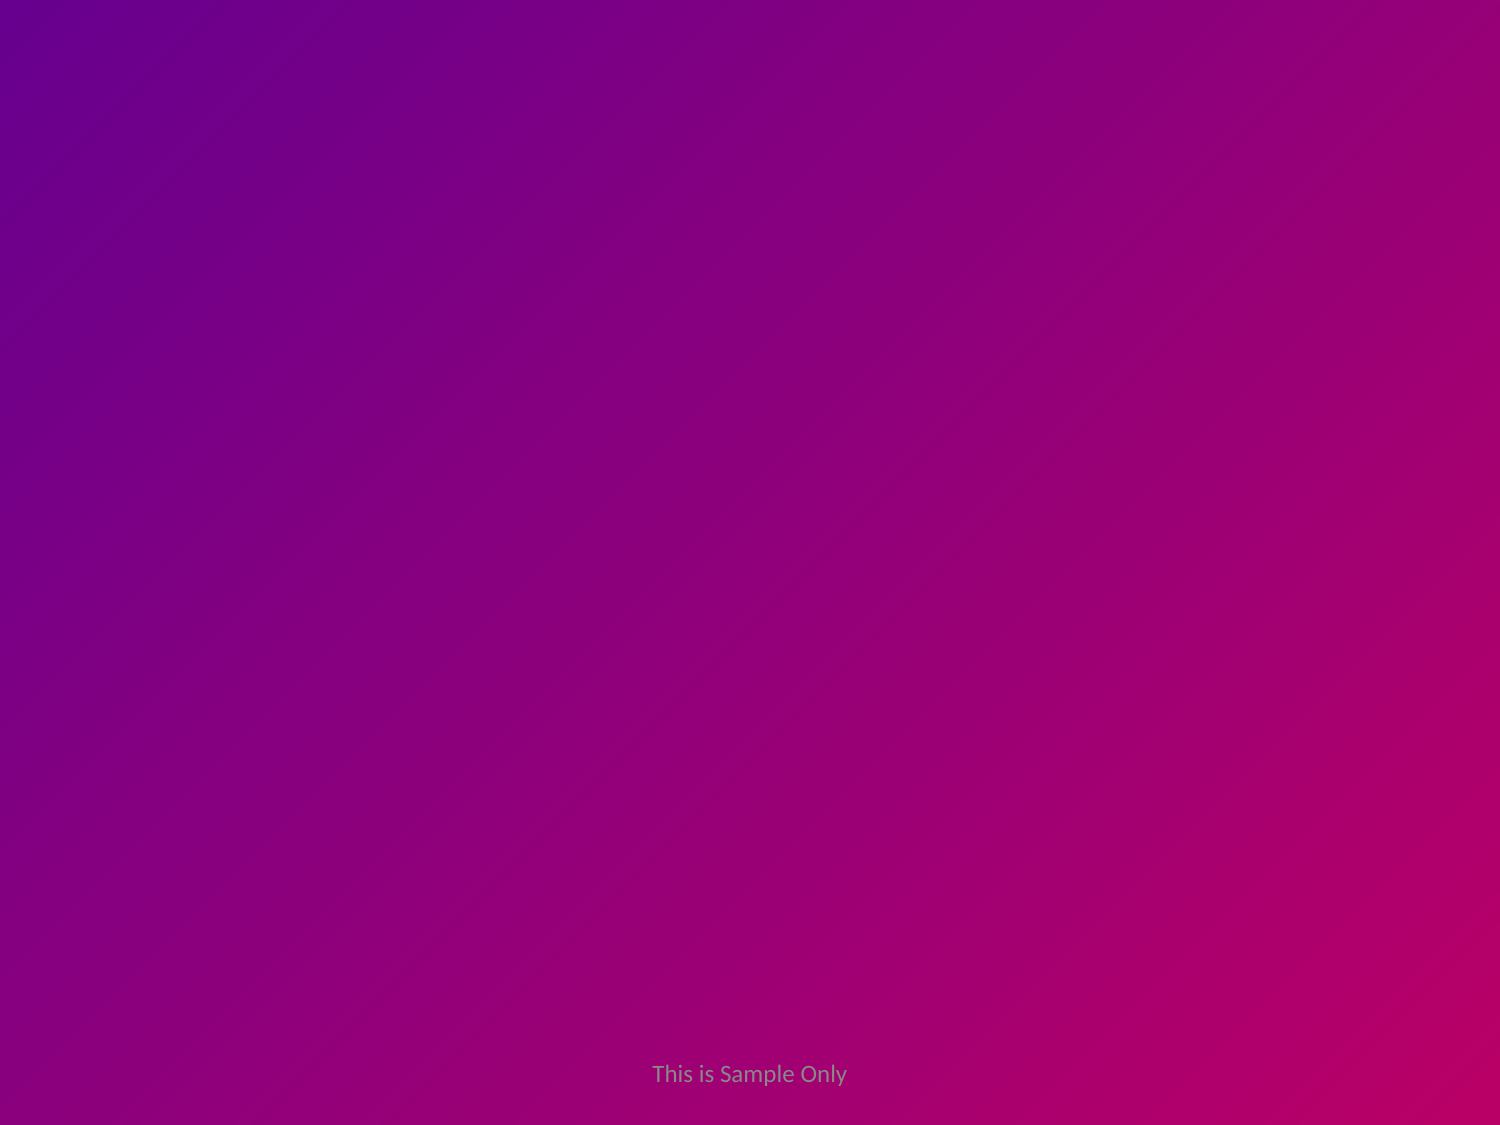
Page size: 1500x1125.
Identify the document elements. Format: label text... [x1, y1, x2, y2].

footer This is Sample Only [512, 1042, 988, 1103]
